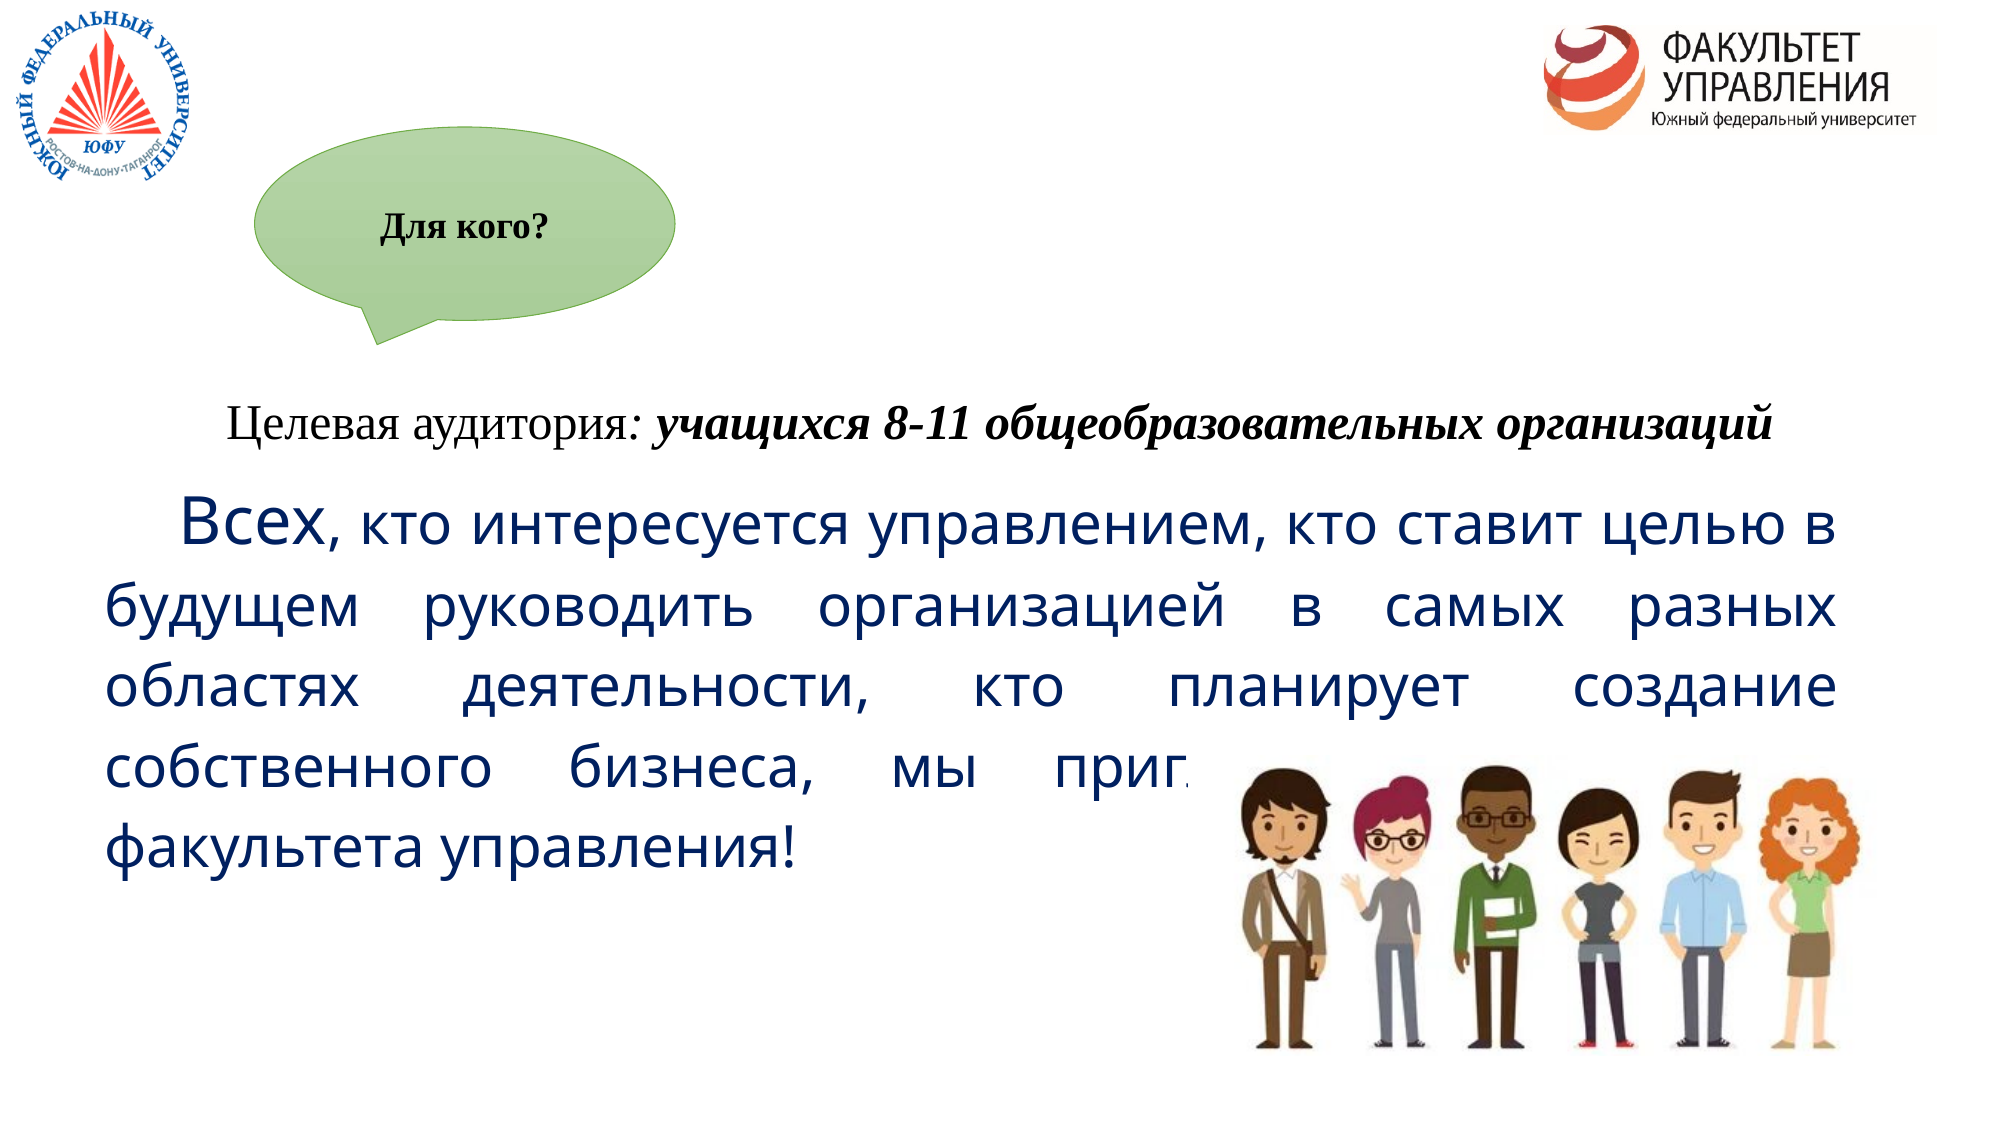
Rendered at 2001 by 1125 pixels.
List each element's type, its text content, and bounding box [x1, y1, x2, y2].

text_box Целевая аудитория: учащихся 8-11 общеобразовательных организаций [137, 351, 1805, 457]
picture [1543, 25, 1937, 142]
text_box Для кого? [254, 126, 676, 346]
text_box Всех, кто интересуется управлением, кто ставит целью в будущем руководить организацией в самых разных областях деятельности, кто планирует создание собственного бизнеса, мы приглашаем в команду факультета управления! [90, 458, 1853, 939]
picture [16, 10, 189, 181]
picture [1188, 755, 1900, 1056]
